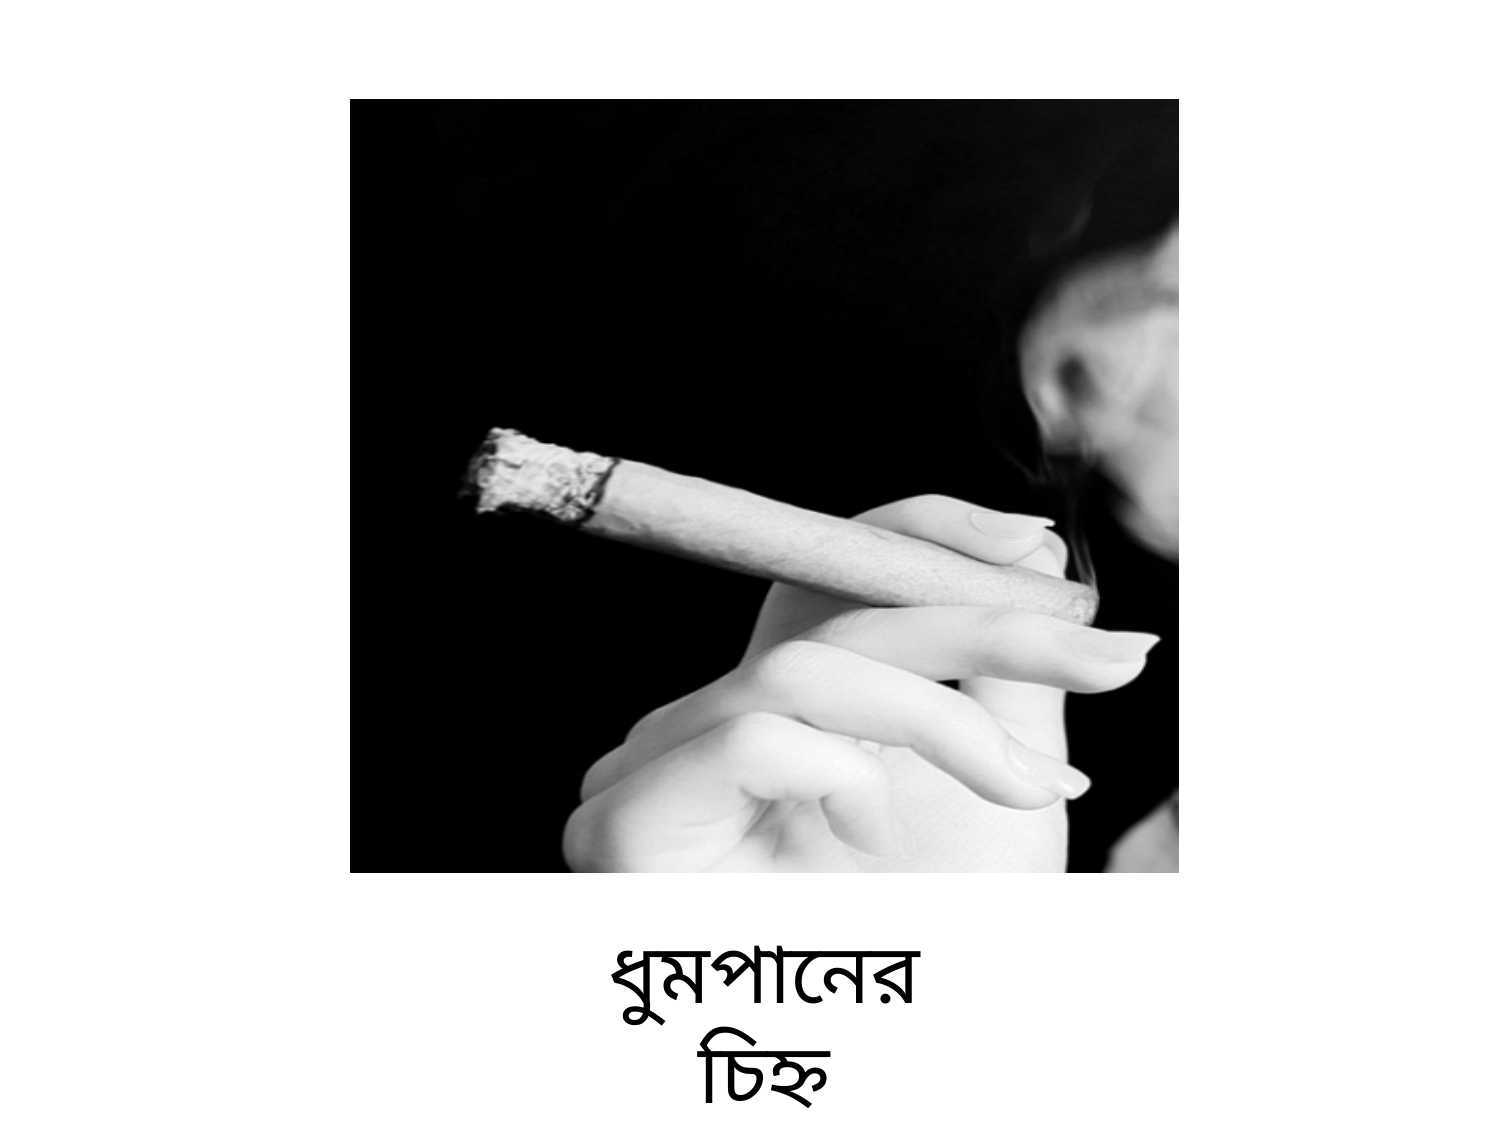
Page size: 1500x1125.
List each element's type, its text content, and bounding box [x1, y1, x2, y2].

text_box ধুমপানের চিহ্ন [527, 912, 1002, 1125]
picture [349, 99, 1180, 874]
